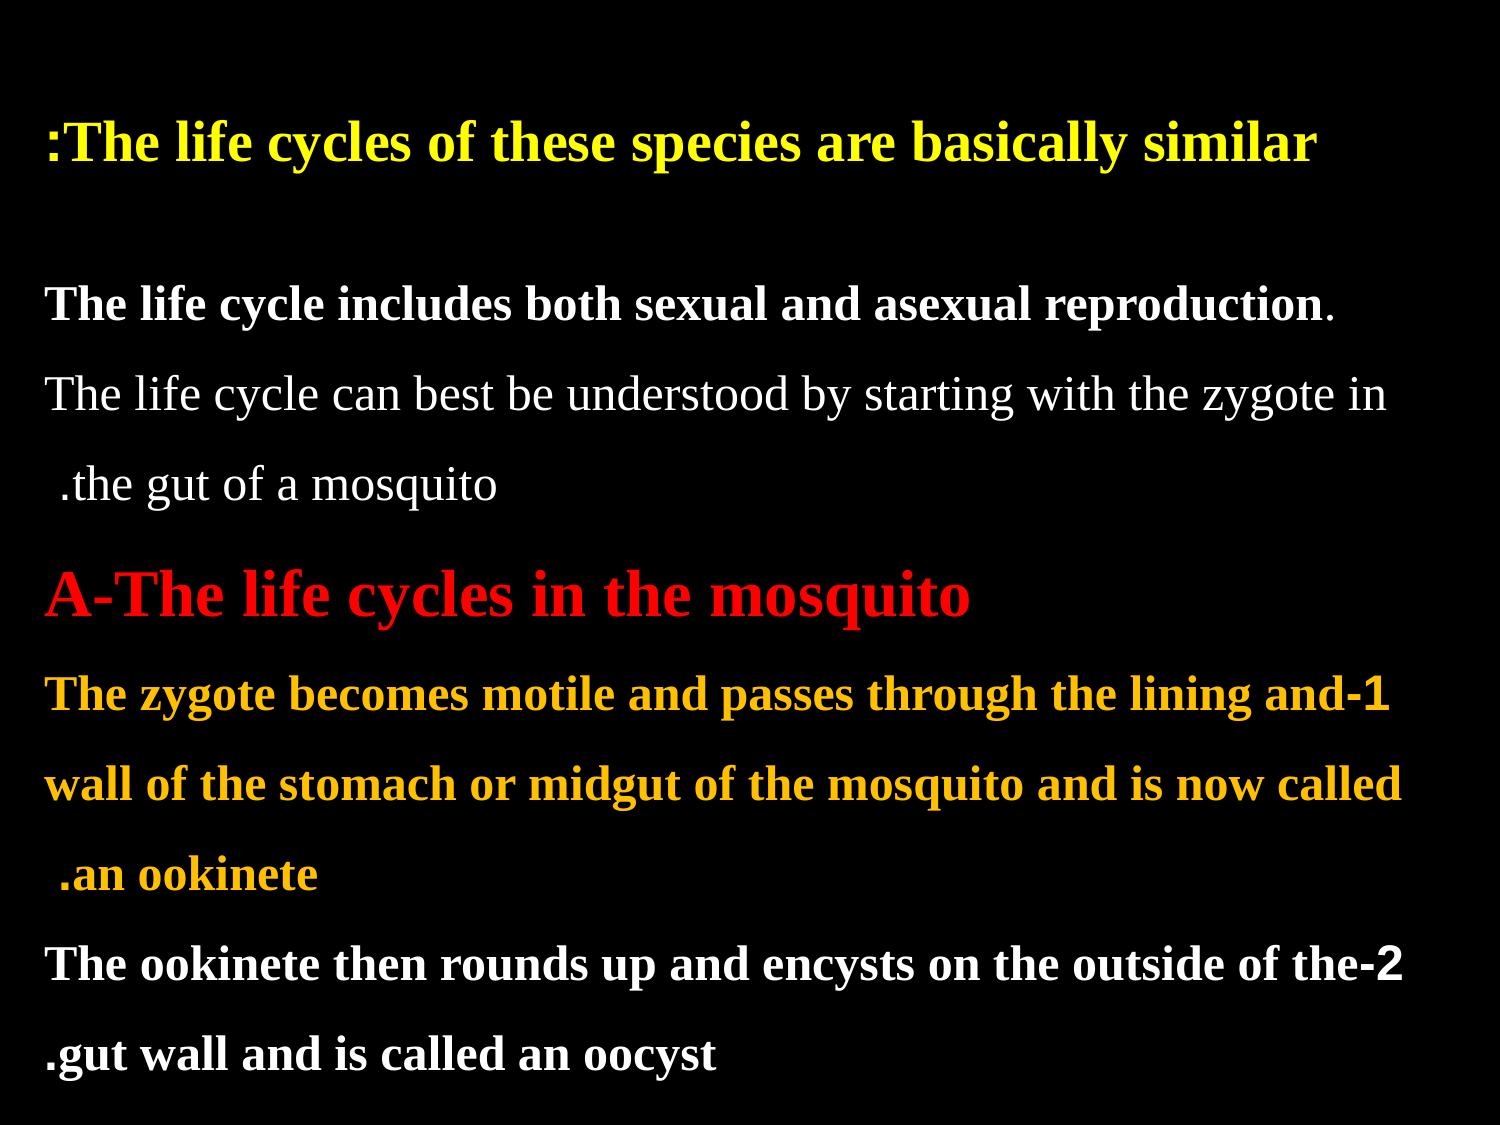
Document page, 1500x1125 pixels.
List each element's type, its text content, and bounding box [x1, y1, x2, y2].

text_box The life cycles of these species are basically similar: The life cycle includes both sexual and asexual reproduction. The life cycle can best be understood by starting with the zygote in the gut of a mosquito. A-The life cycles in the mosquito 1-The zygote becomes motile and passes through the lining and wall of the stomach or midgut of the mosquito and is now called an ookinete. 2-The ookinete then rounds up and encysts on the outside of the gut wall and is called an oocyst. [29, 60, 1471, 1088]
